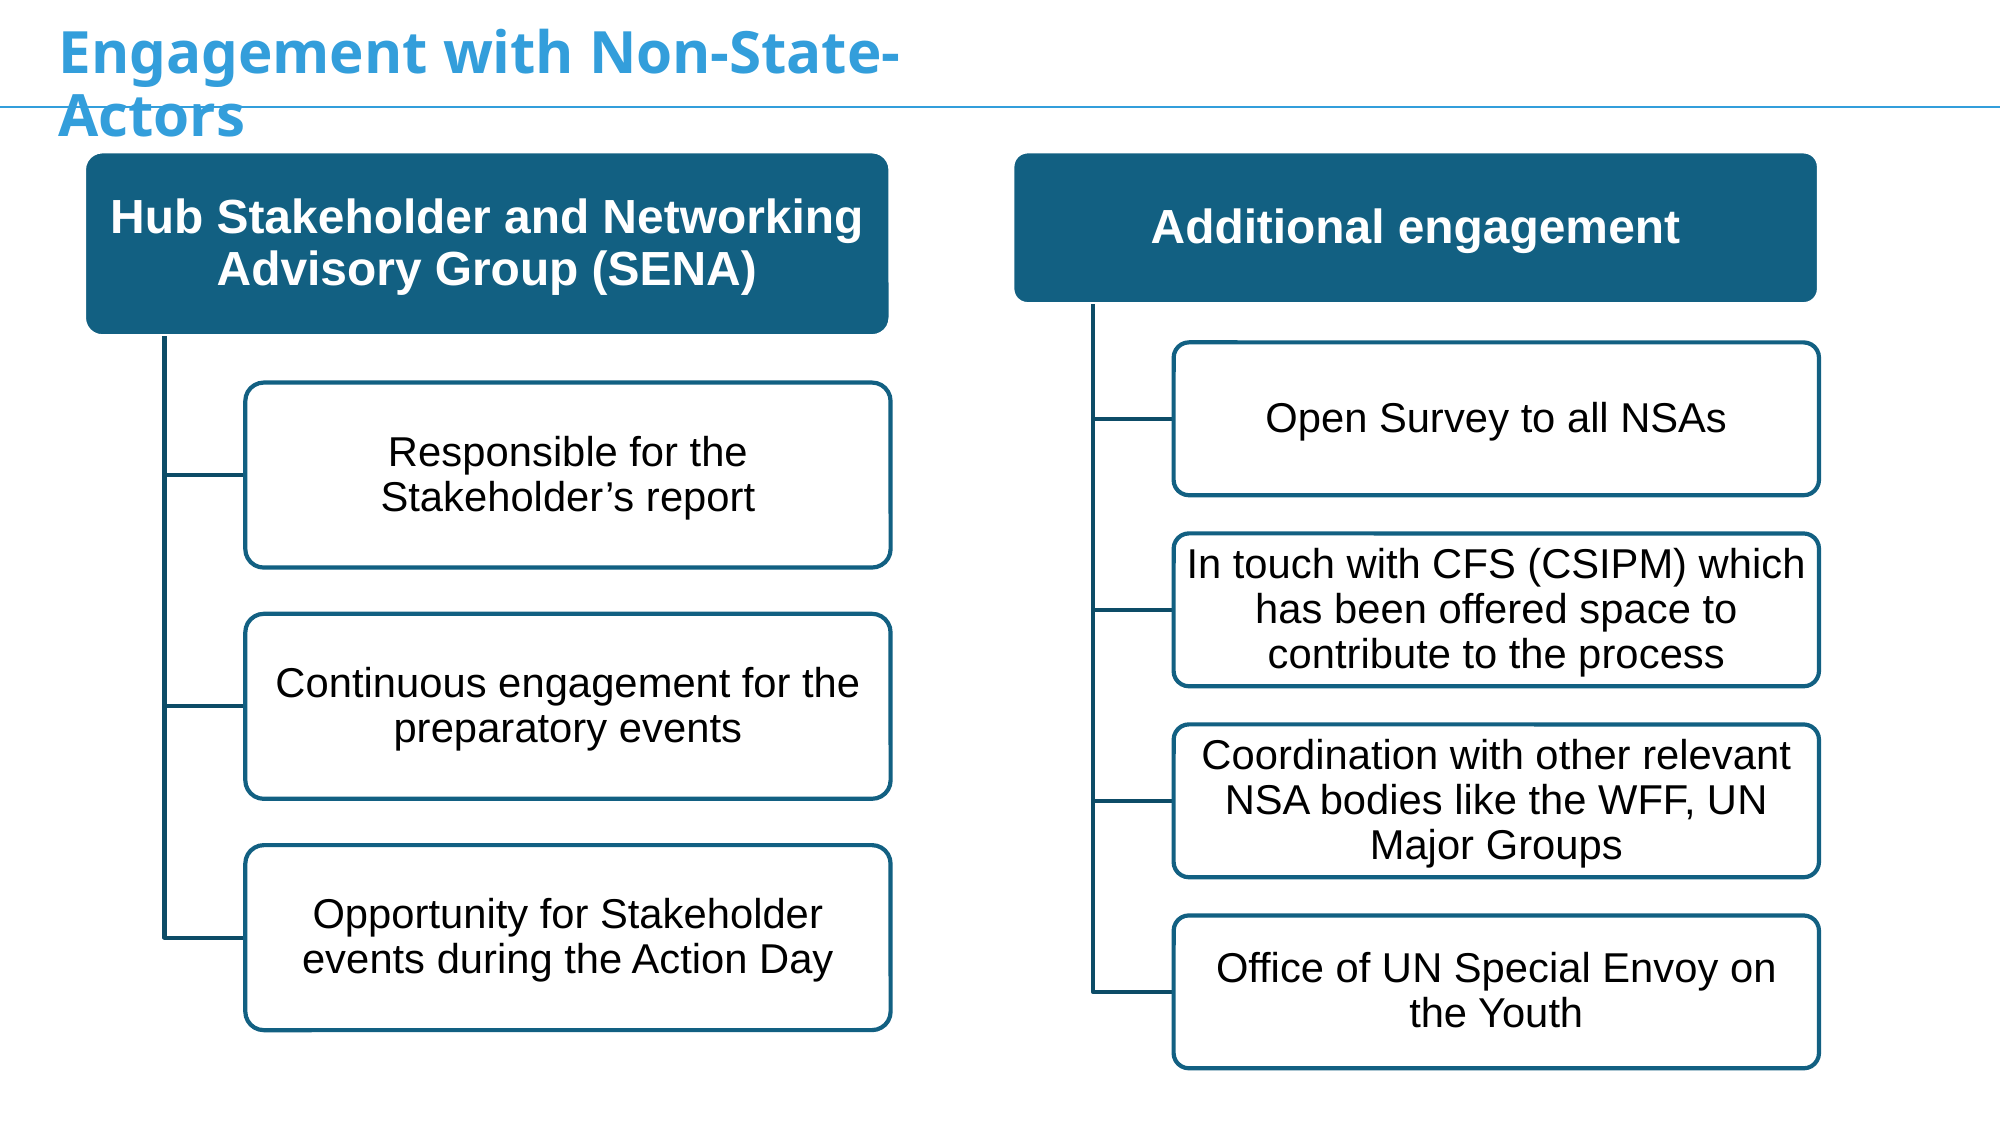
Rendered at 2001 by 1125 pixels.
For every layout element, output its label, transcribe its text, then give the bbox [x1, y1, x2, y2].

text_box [83, 150, 891, 1031]
text_box Engagement with Non-State-Actors [58, 15, 922, 106]
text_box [1012, 151, 1820, 1069]
